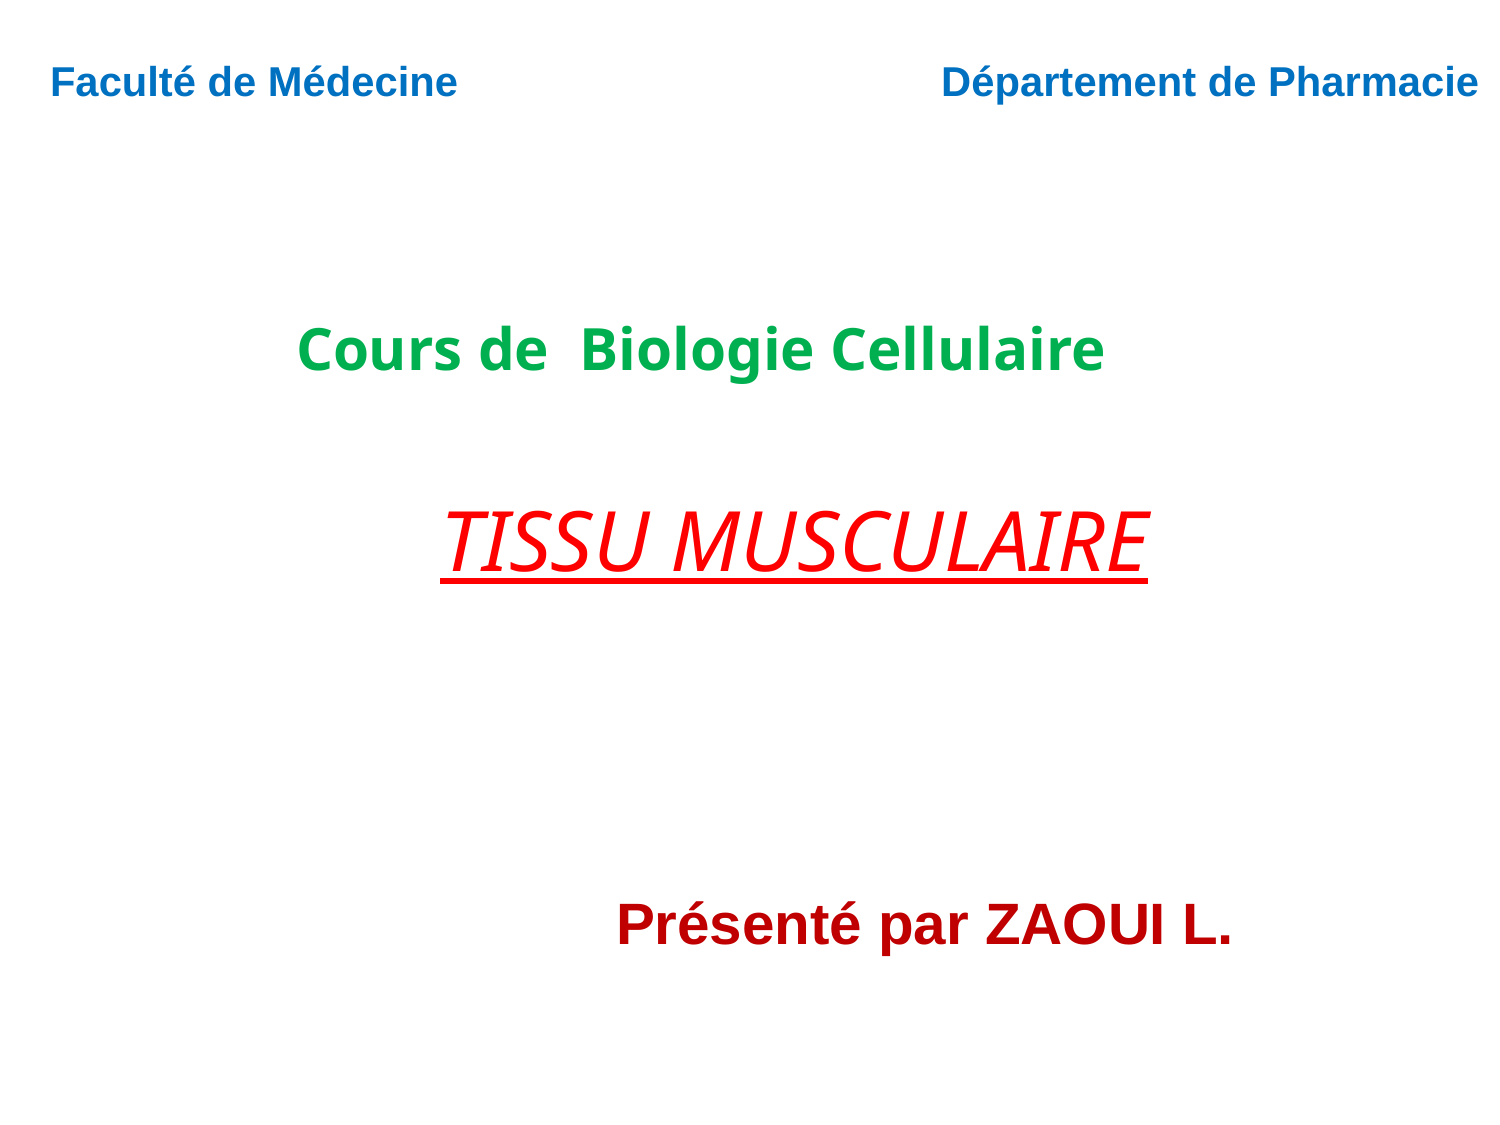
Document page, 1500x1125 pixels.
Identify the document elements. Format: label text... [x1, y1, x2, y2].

text_box Faculté de Médecine Département de Pharmacie [35, 46, 1500, 112]
text_box Présenté par ZAOUI L. [601, 878, 1250, 964]
subtitle Tissu musculaire [269, 480, 1320, 622]
text_box Cours de Biologie Cellulaire [281, 304, 1172, 390]
